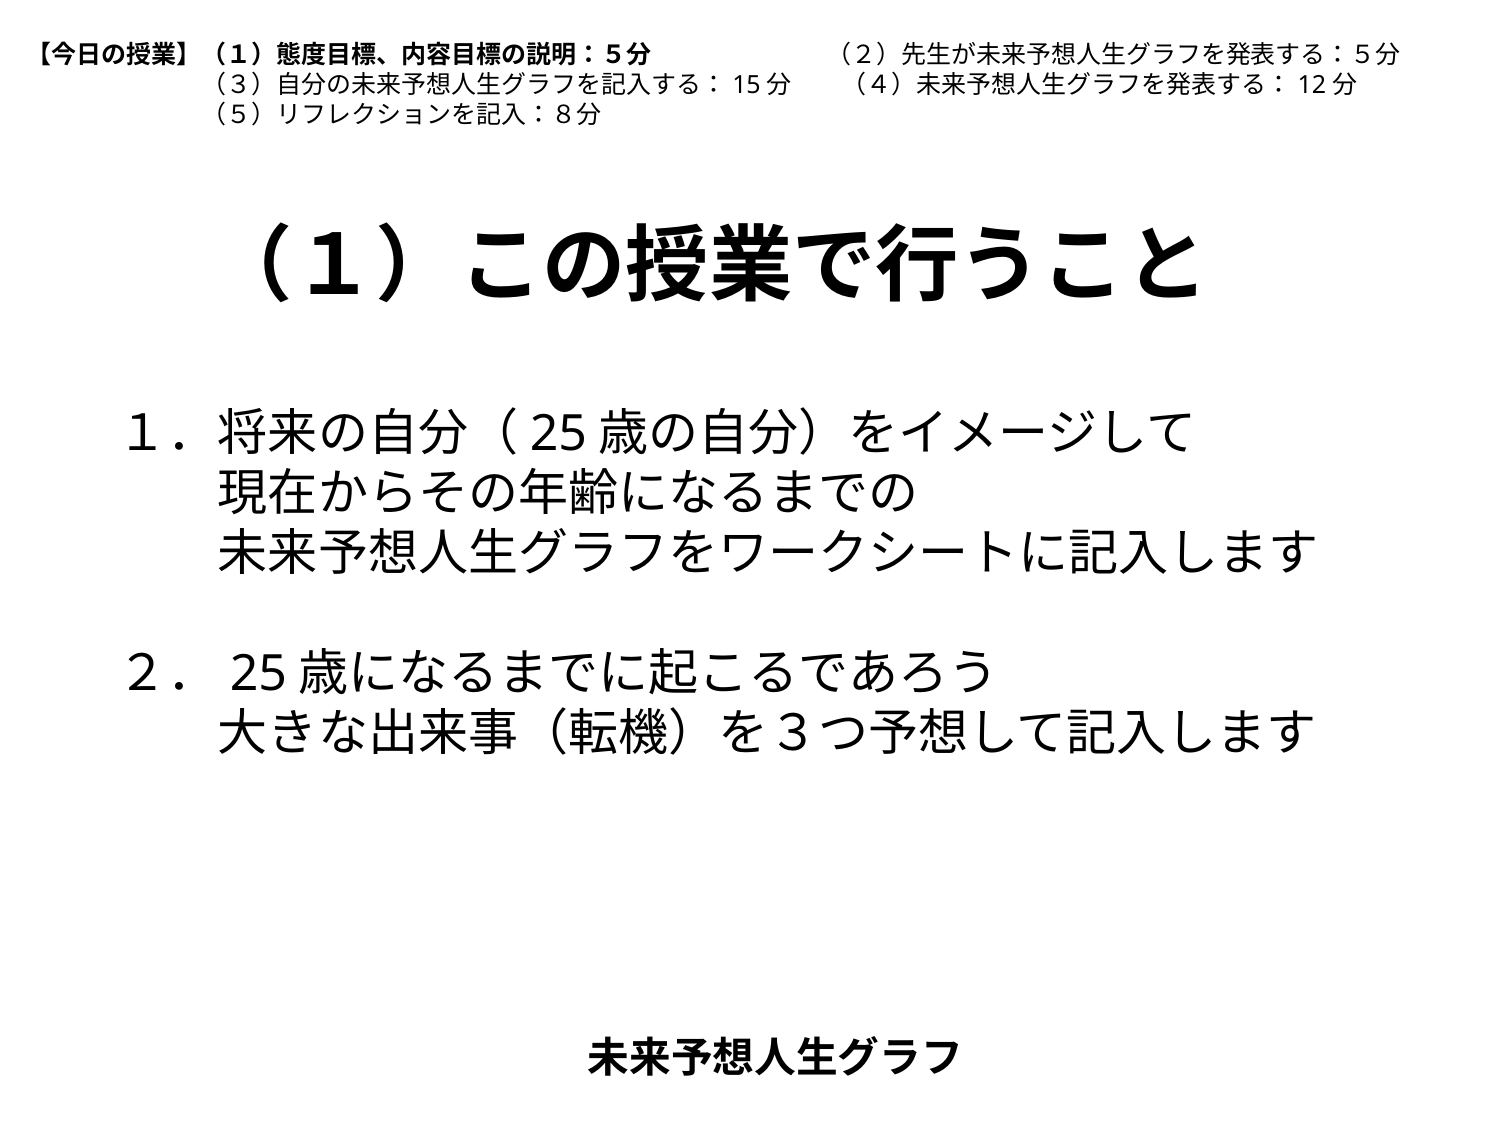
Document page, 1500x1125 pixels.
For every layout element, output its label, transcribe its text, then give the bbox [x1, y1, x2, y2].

text_box １．将来の自分（25歳の自分）をイメージして 現在からその年齢になるまでの 未来予想人生グラフをワークシートに記入します ２．25歳になるまでに起こるであろう 大きな出来事（転機）を３つ予想して記入します [53, 393, 1500, 813]
text_box 未来予想人生グラフ [572, 1023, 999, 1088]
text_box （１）この授業で行うこと [194, 204, 1294, 319]
text_box 【今日の授業】（１）態度目標、内容目標の説明：５分 （２）先生が未来予想人生グラフを発表する：５分 （３）自分の未来予想人生グラフを記入する：15分 （４）未来予想人生グラフを発表する：12分 （５）リフレクションを記入：８分 [11, 31, 1500, 136]
